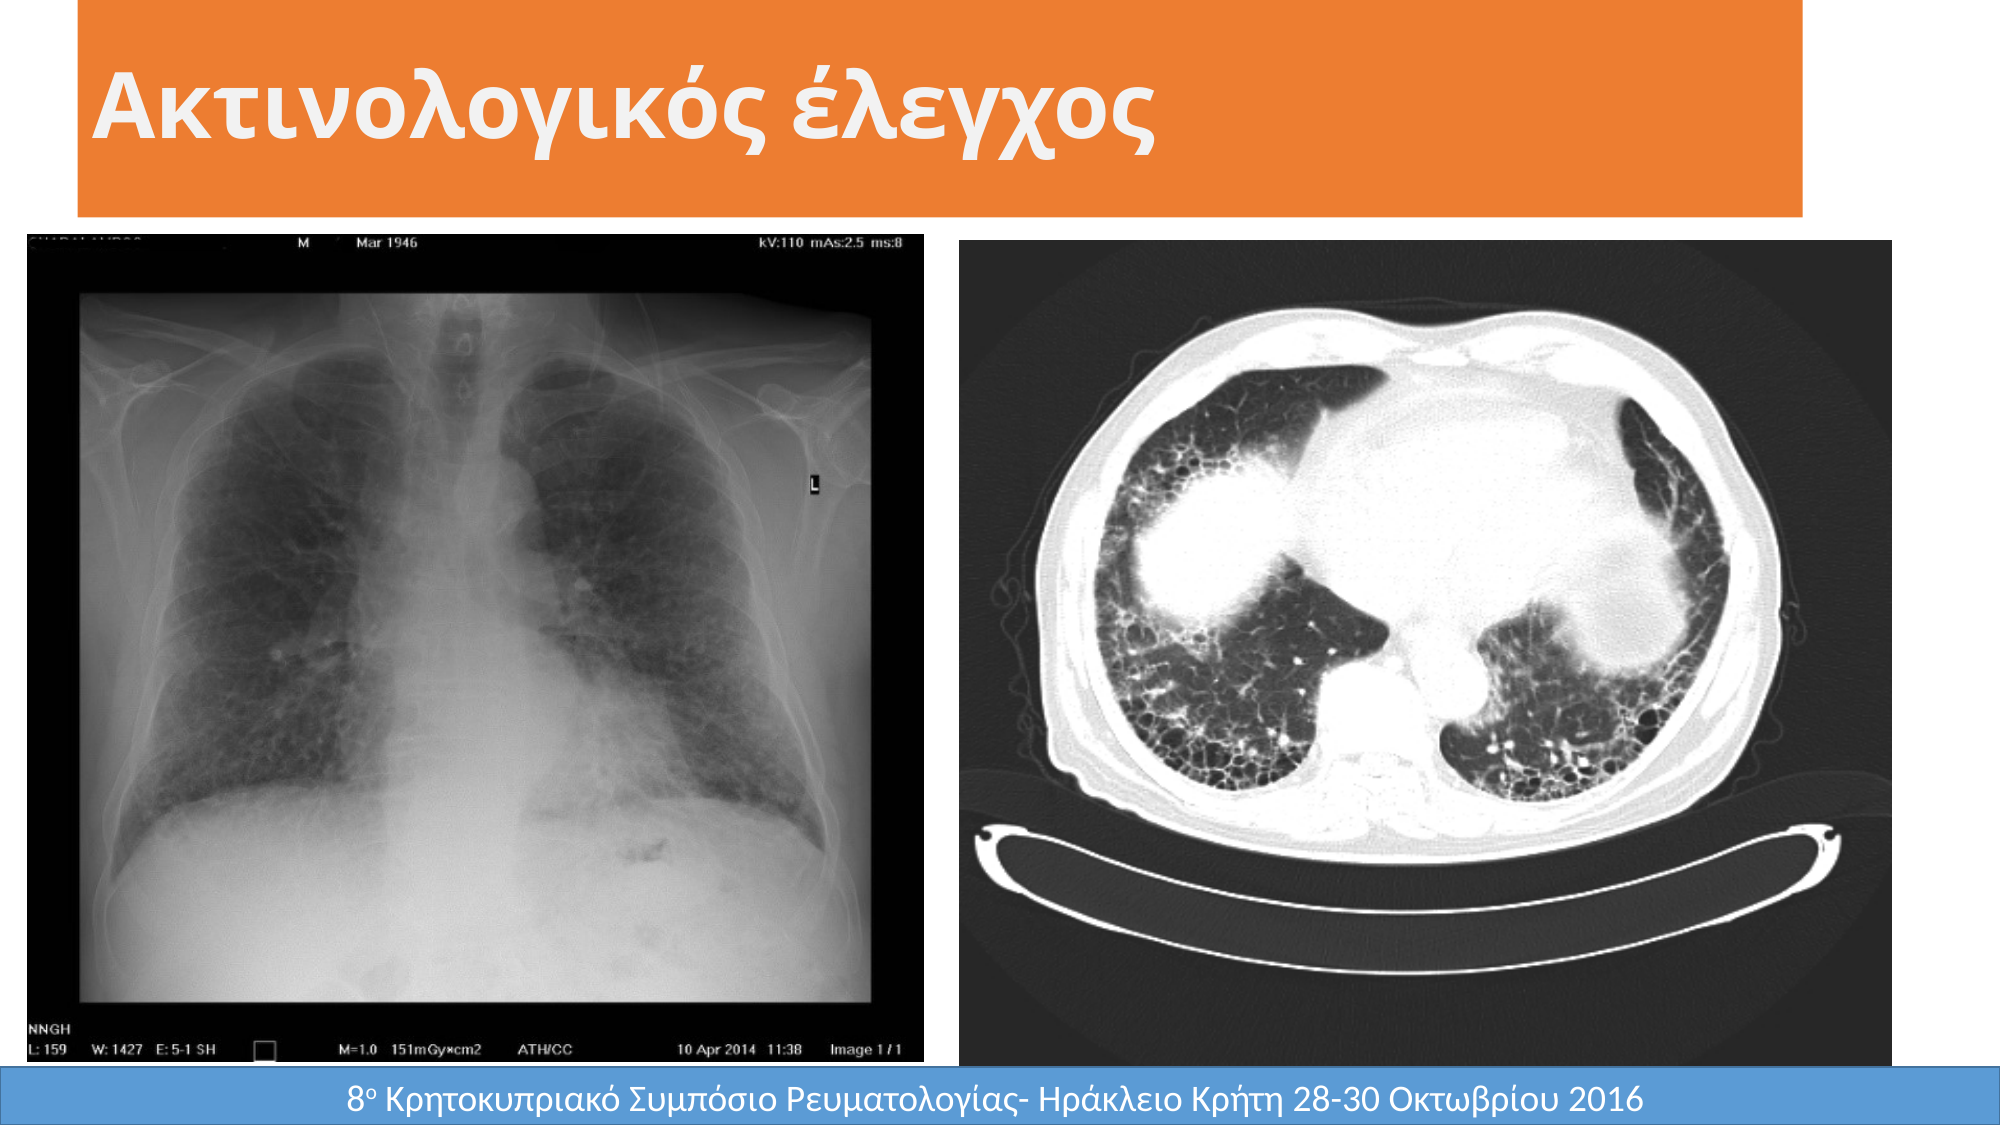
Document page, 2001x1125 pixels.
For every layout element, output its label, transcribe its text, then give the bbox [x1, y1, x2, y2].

text_box 8ο Κρητοκυπριακό Συμπόσιο Ρευματολογίας- Ηράκλειο Κρήτη 28-30 Οκτωβρίου 2016 [0, 1066, 2000, 1125]
title Ακτινολογικός έλεγχος [77, 0, 1803, 218]
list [959, 240, 1892, 1068]
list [27, 234, 924, 1062]
